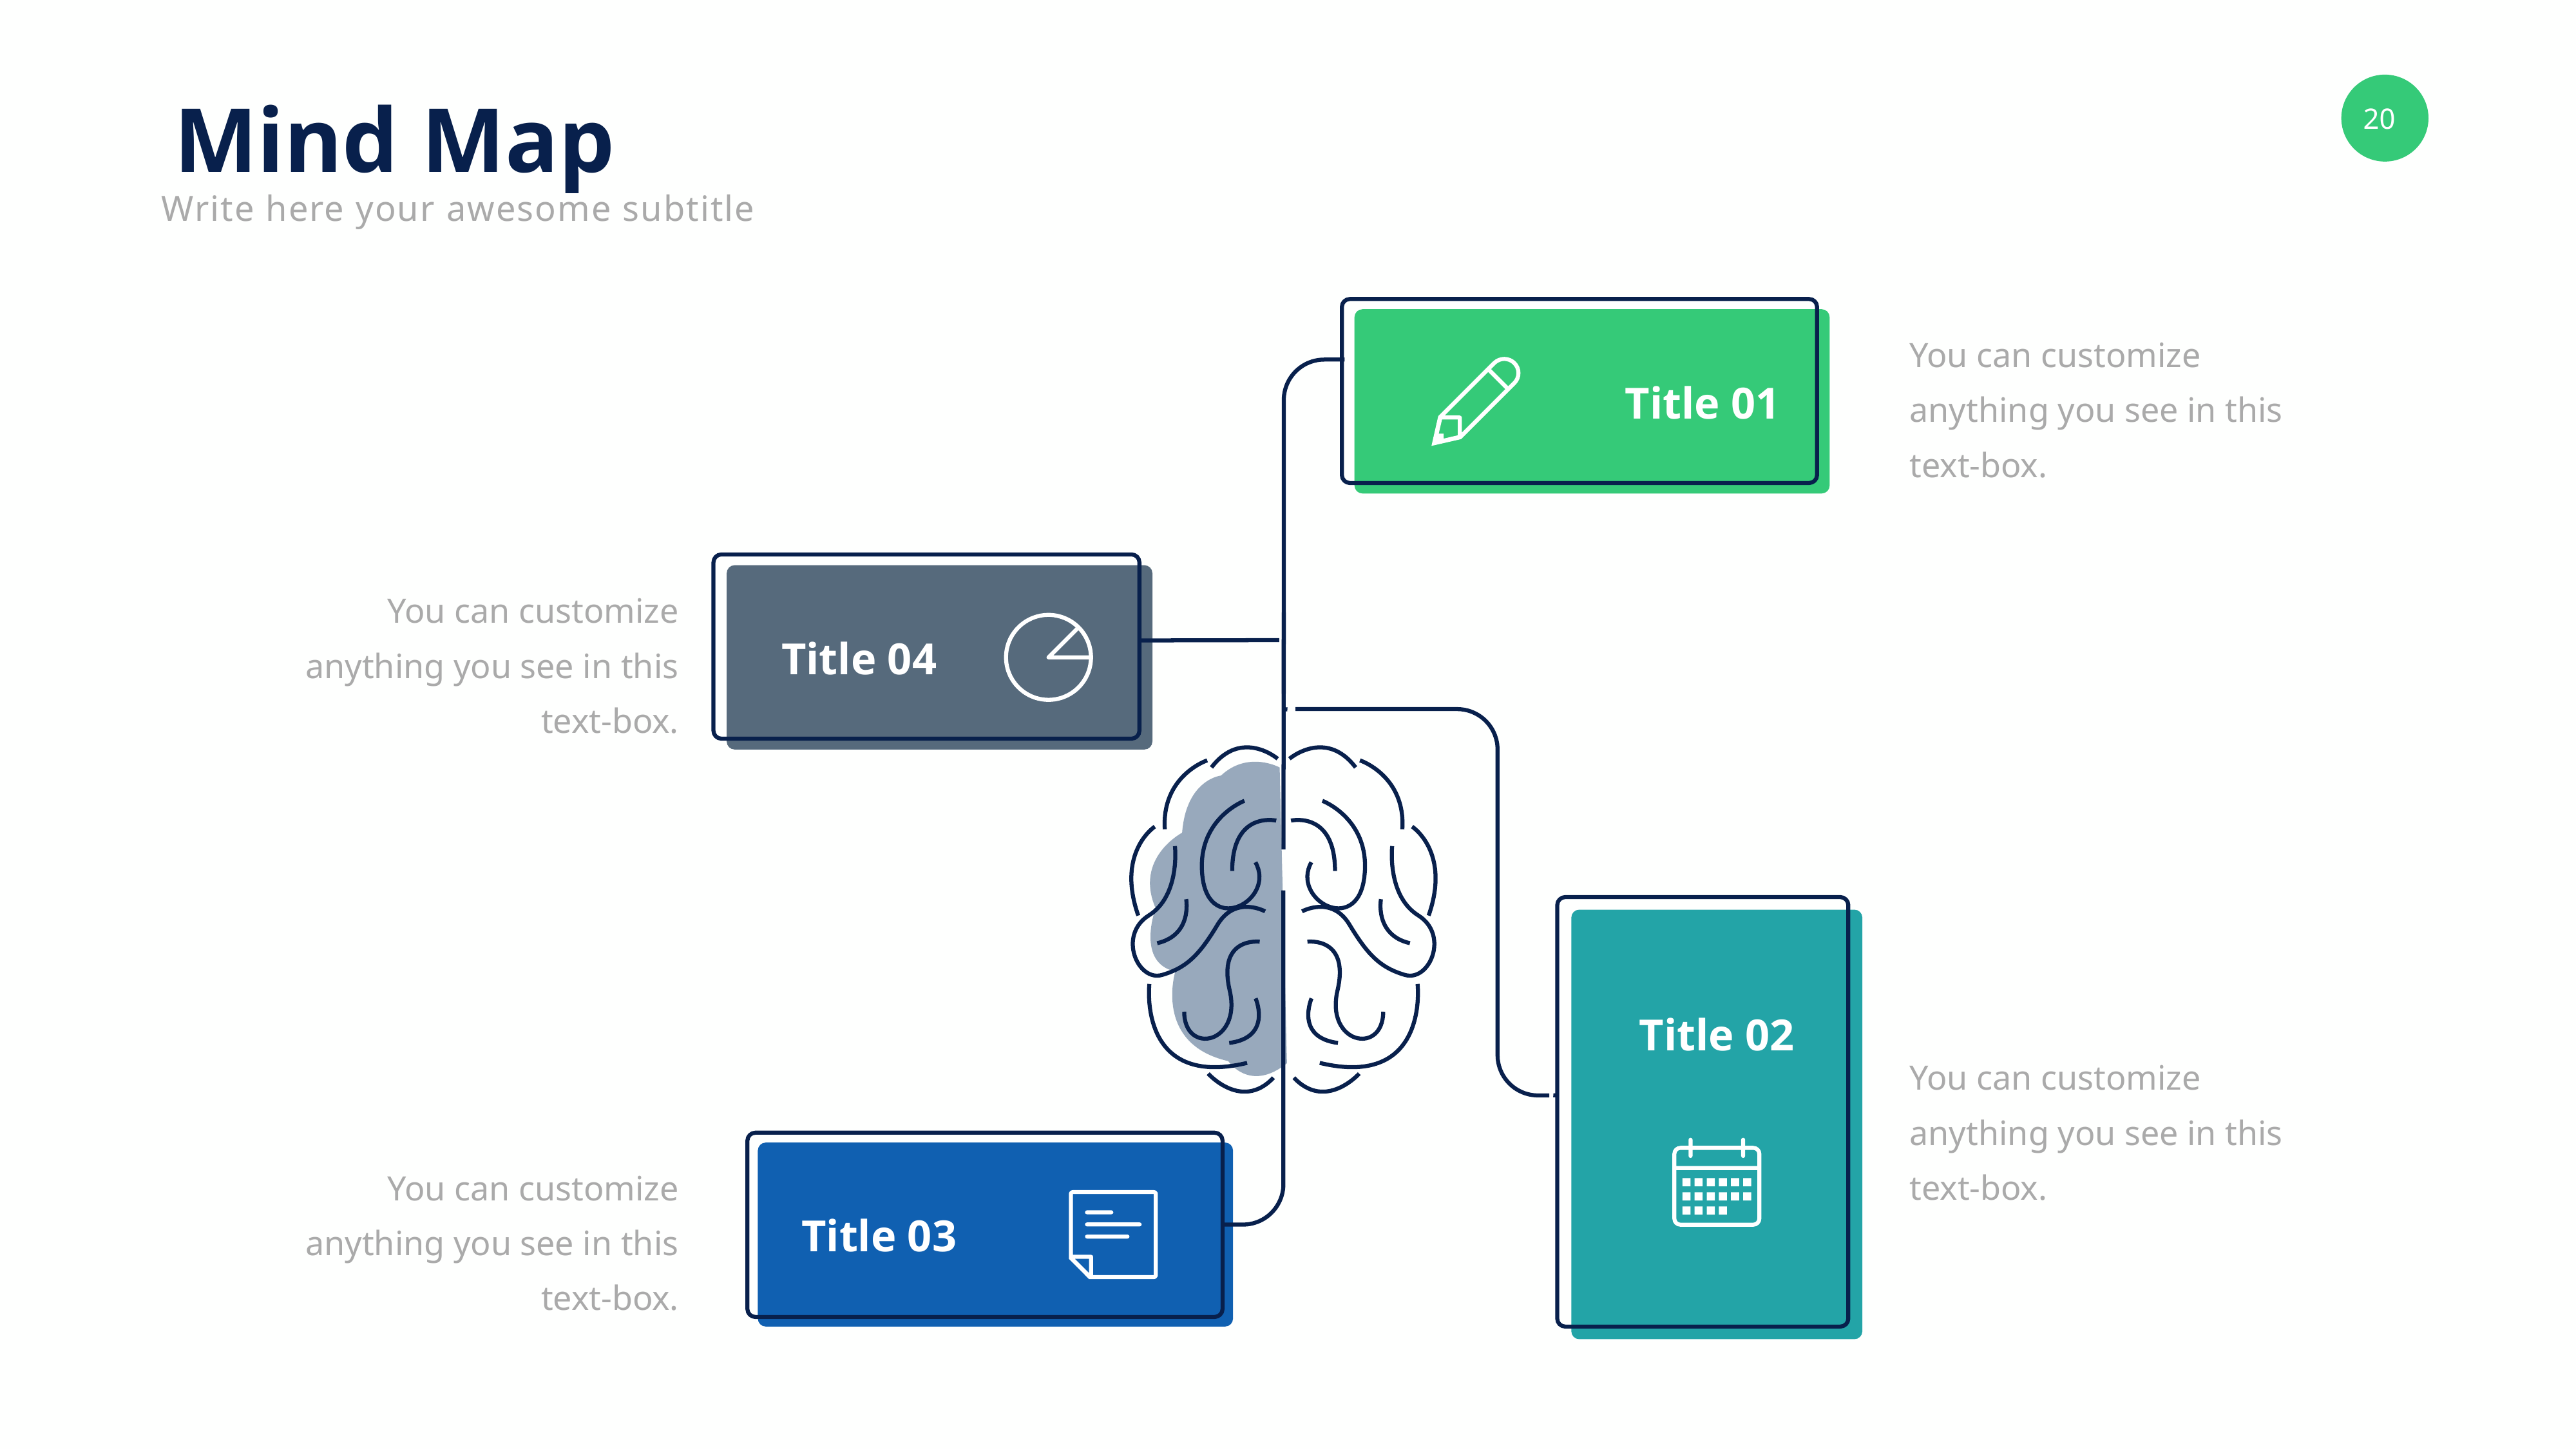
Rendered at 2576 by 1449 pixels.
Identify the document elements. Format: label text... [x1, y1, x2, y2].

text_box You can customize anything you see in this text-box. [1900, 1037, 2345, 1212]
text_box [713, 299, 1849, 1327]
text_box You can customize anything you see in this text-box. [244, 570, 689, 745]
text_box You can customize anything you see in this text-box. [1900, 314, 2345, 489]
text_box You can customize anything you see in this text-box. [244, 1147, 689, 1322]
text_box Mind Map [164, 51, 625, 182]
text_box Write here your awesome subtitle [151, 182, 765, 233]
text_box [1571, 909, 1863, 1340]
